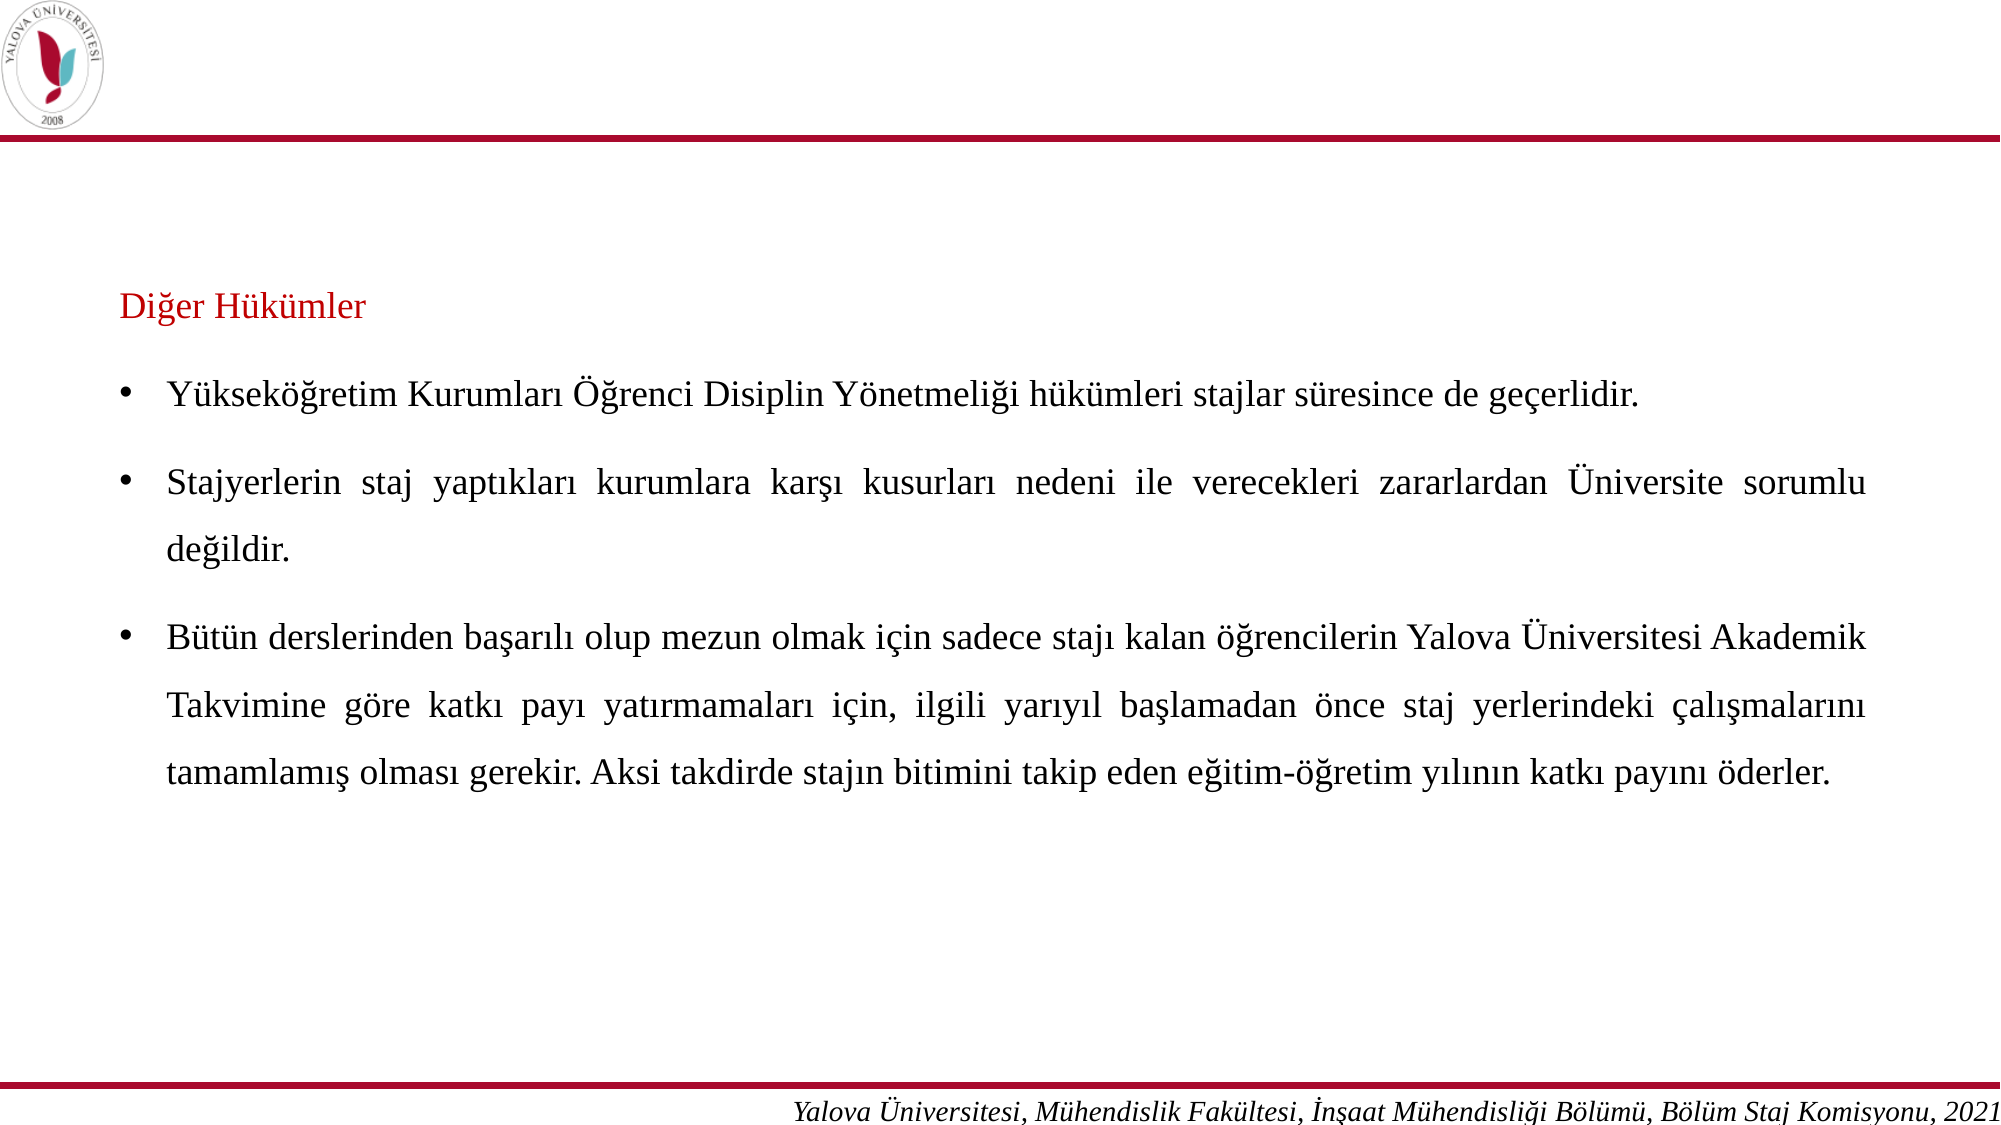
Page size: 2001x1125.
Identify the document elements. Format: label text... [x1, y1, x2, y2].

text_box Diğer Hükümler Yükseköğretim Kurumları Öğrenci Disiplin Yönetmeliği hükümleri stajlar süresince de geçerlidir. Stajyerlerin staj yaptıkları kurumlara karşı kusurları nedeni ile verecekleri zararlardan Üniversite sorumlu değildir. Bütün derslerinden başarılı olup mezun olmak için sadece stajı kalan öğrencilerin Yalova Üniversitesi Akademik Takvimine göre katkı payı yatırmamaları için, ilgili yarıyıl başlamadan önce staj yerlerindeki çalışmalarını tamamlamış olması gerekir. Aksi takdirde stajın bitimini takip eden eğitim-öğretim yılının katkı payını öderler. [104, 251, 1885, 800]
text_box Yalova Üniversitesi, Mühendislik Fakültesi, İnşaat Mühendisliği Bölümü, Bölüm Staj Komisyonu, 2021 [777, 1086, 2000, 1125]
picture [0, 0, 105, 131]
